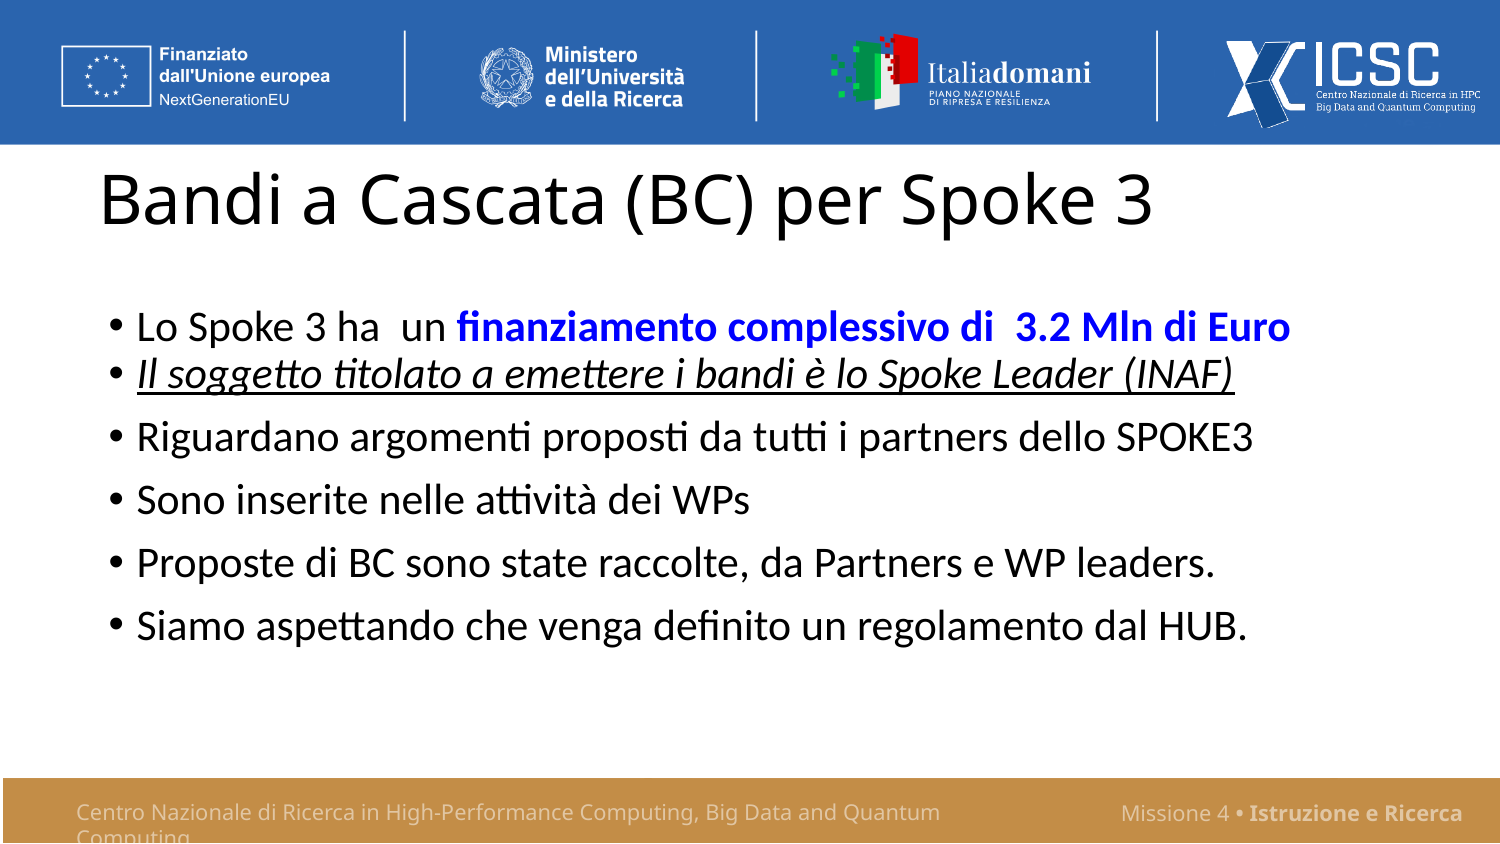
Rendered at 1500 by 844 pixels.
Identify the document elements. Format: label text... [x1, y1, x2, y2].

title Bandi a Cascata (BC) per Spoke 3 [83, 150, 1377, 285]
list Lo Spoke 3 ha un finanziamento complessivo di 3.2 Mln di Euro Il soggetto titolato a emettere i bandi è lo Spoke Leader (INAF) Riguardano argomenti proposti da tutti i partners dello SPOKE3 Sono inserite nelle attività dei WPs Proposte di BC sono state raccolte, da Partners e WP leaders. Siamo aspettando che venga definito un regolamento dal HUB. [93, 296, 1388, 757]
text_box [0, 0, 1500, 150]
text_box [3, 778, 1500, 843]
